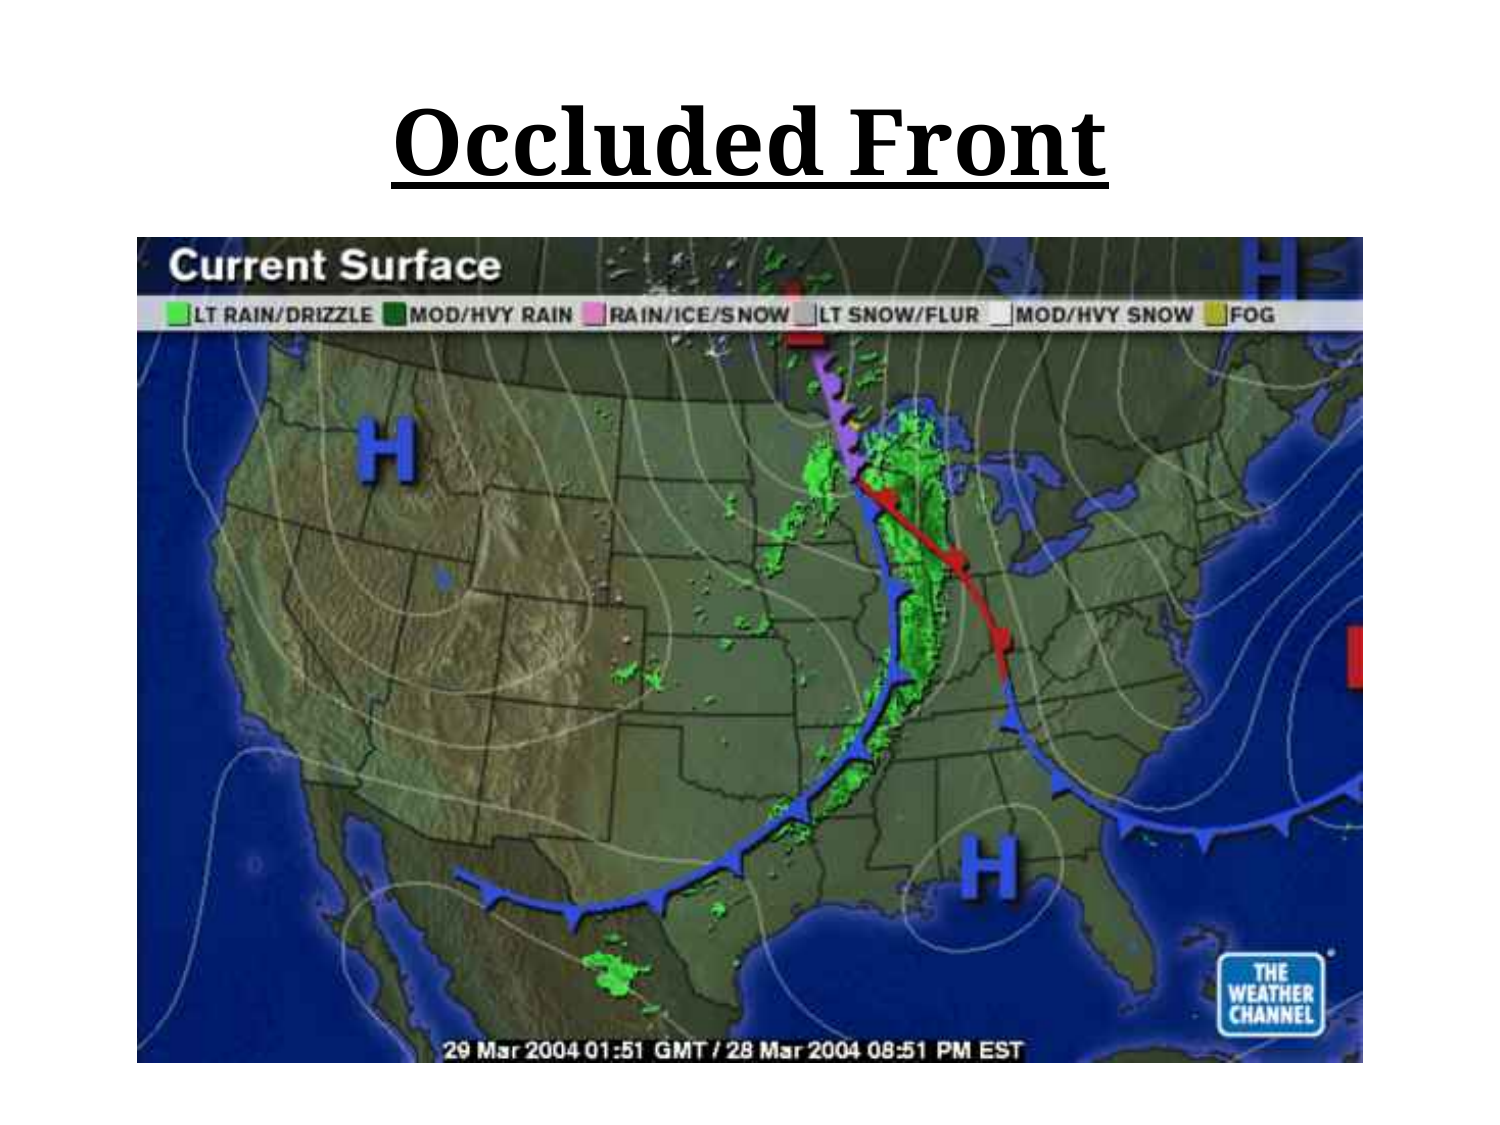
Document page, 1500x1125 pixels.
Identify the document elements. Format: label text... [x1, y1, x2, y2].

picture [137, 237, 1363, 1063]
title Occluded Front [75, 45, 1425, 233]
